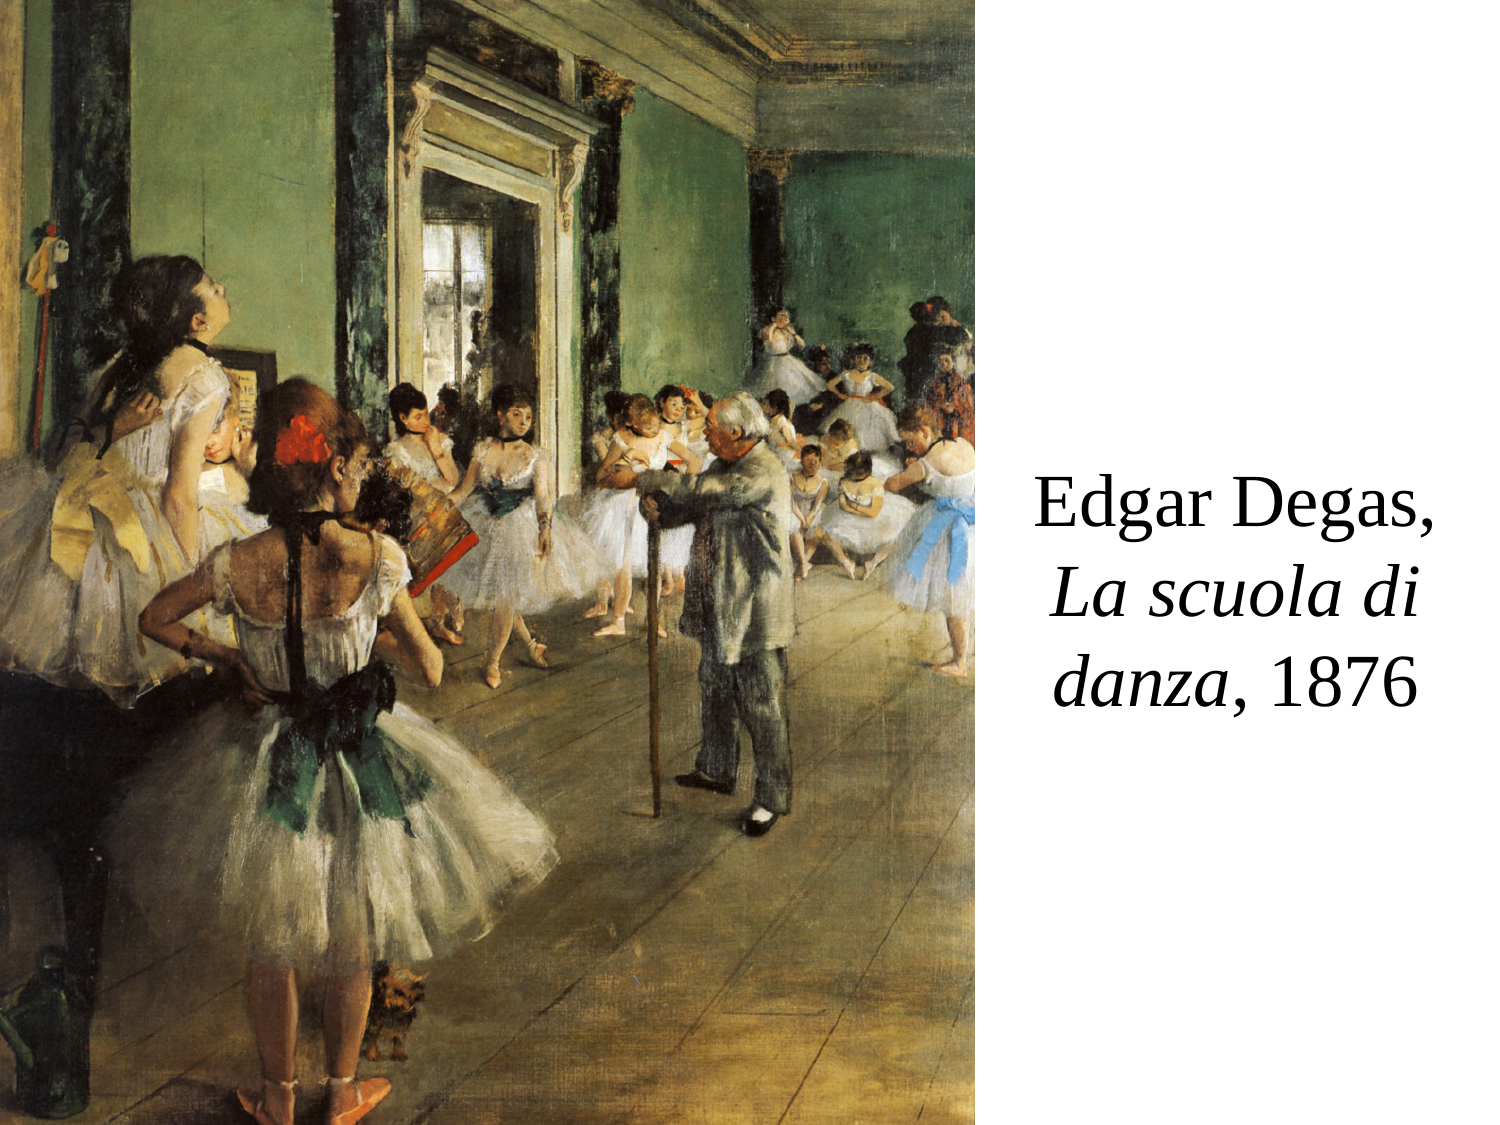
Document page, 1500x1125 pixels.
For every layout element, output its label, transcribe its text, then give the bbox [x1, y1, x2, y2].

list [0, 0, 975, 1125]
title Edgar Degas, La scuola di danza, 1876 [1009, 113, 1462, 1059]
